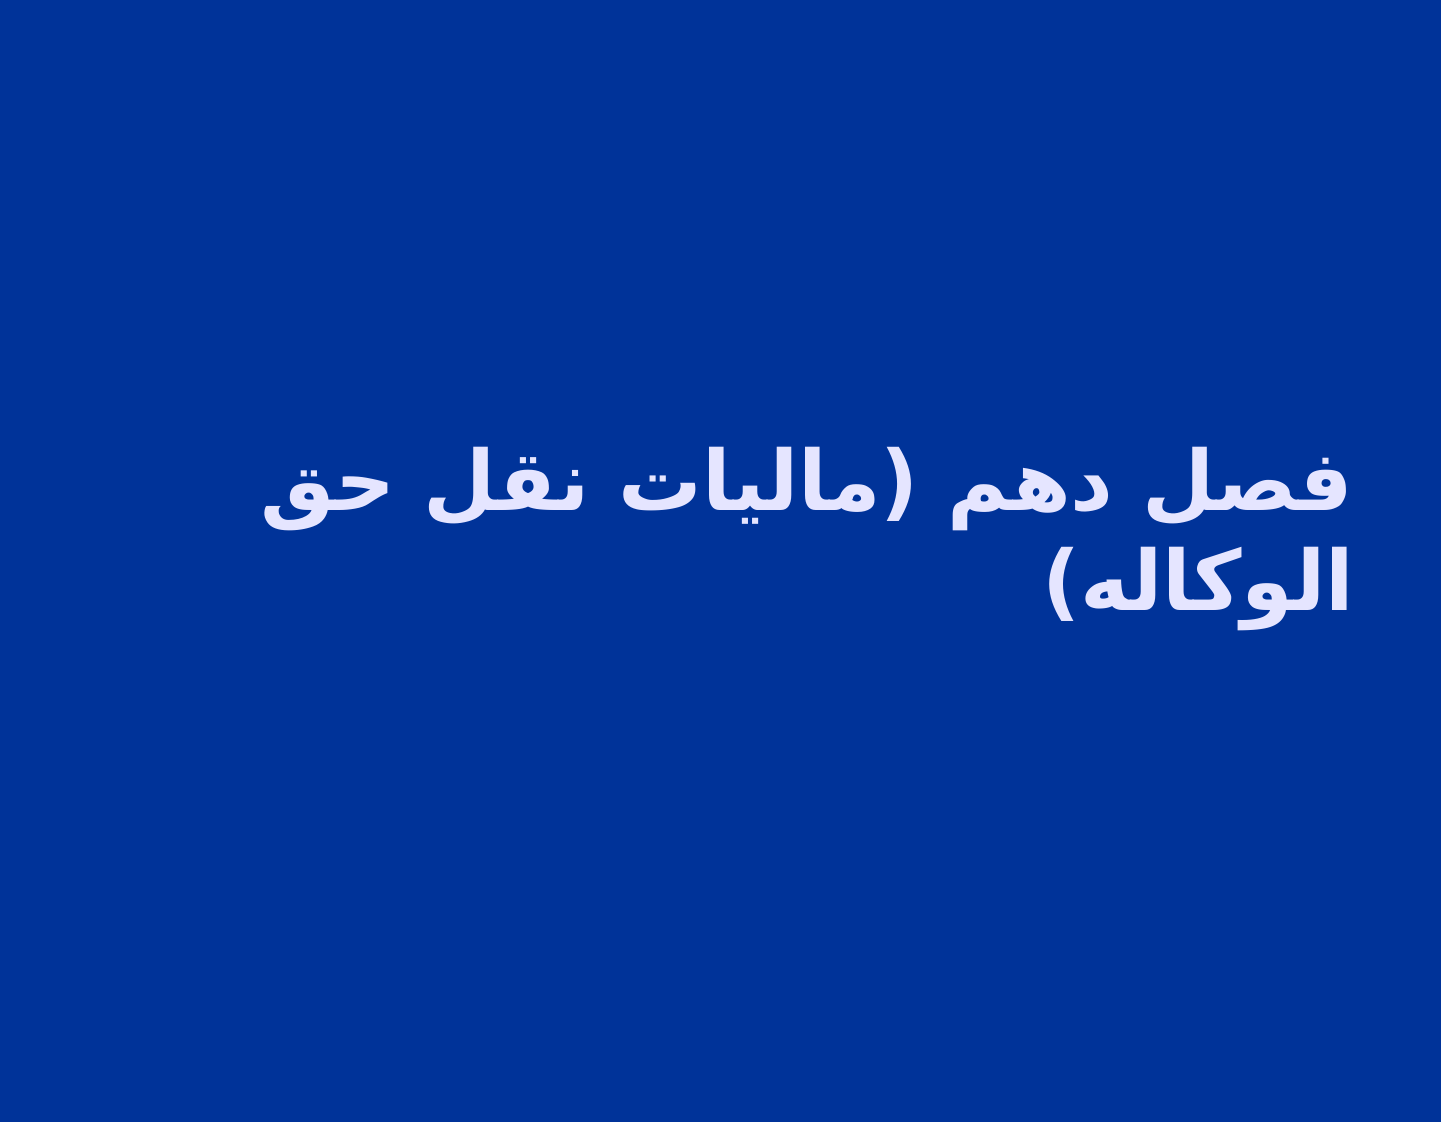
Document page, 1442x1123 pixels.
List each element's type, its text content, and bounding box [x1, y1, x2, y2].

title فصل دهم (ماليات نقل حق الوكاله) [71, 44, 1370, 1011]
